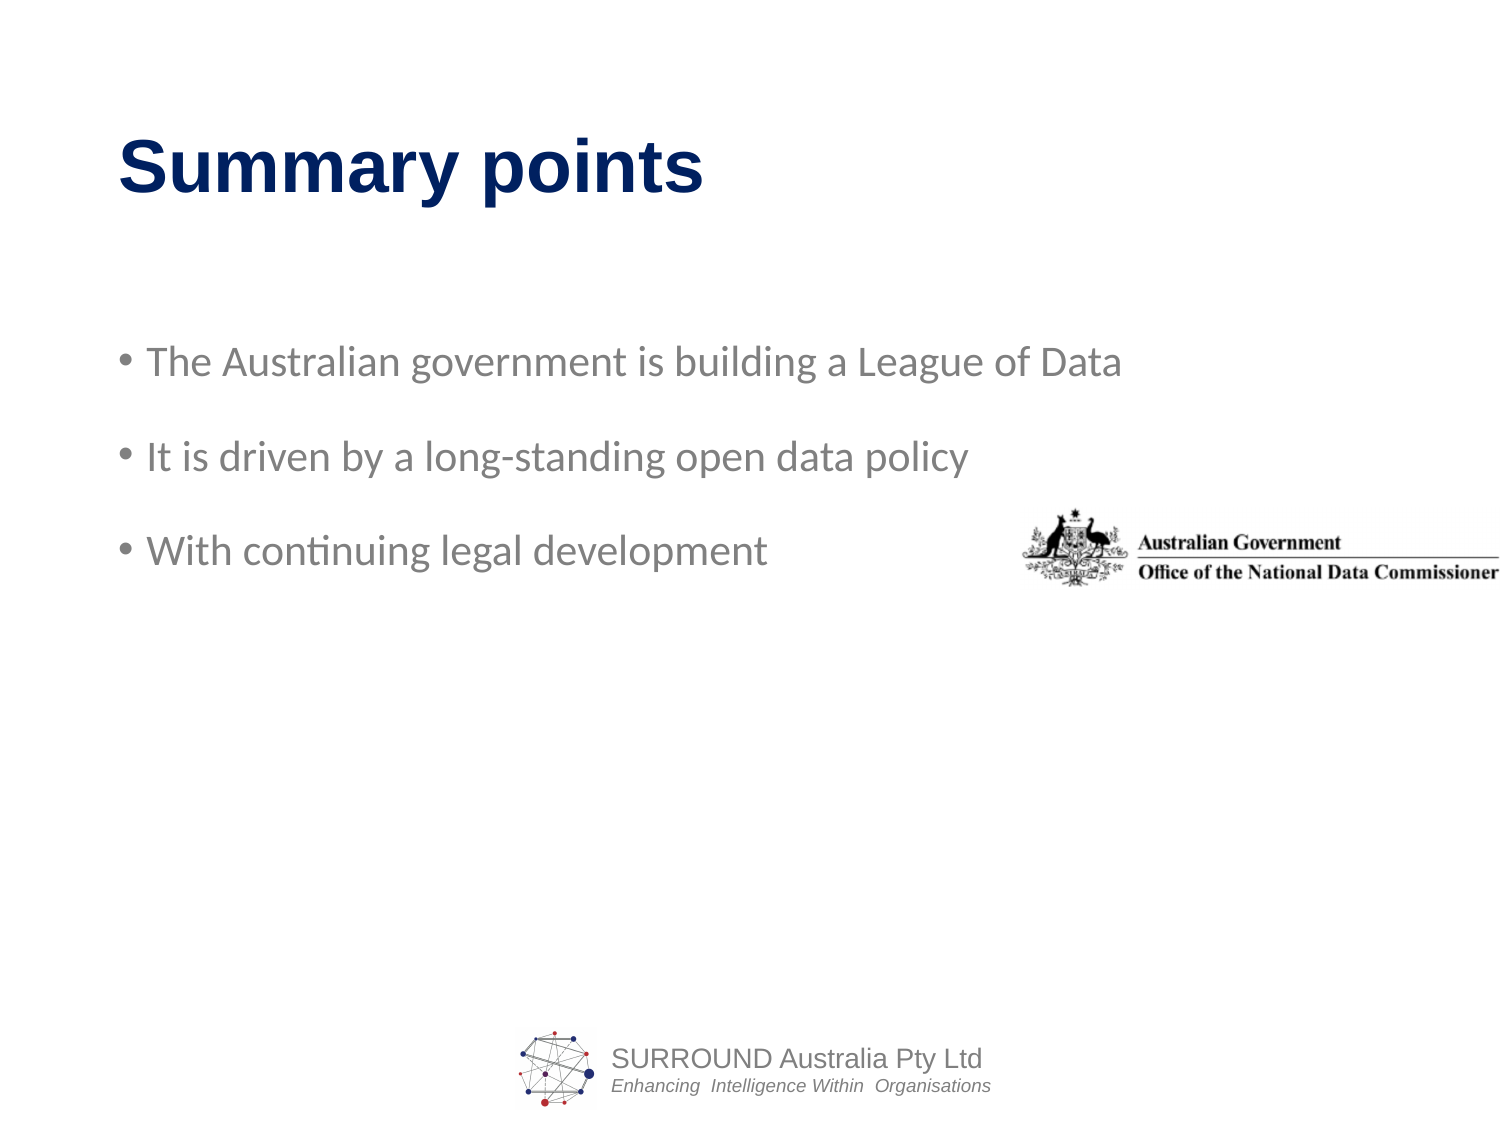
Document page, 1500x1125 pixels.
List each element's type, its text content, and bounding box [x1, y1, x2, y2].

title Summary points [103, 59, 1397, 278]
picture [1020, 507, 1500, 590]
list The Australian government is building a League of Data It is driven by a long-standing open data policy With continuing legal development [103, 299, 1397, 1014]
picture [515, 1027, 597, 1110]
